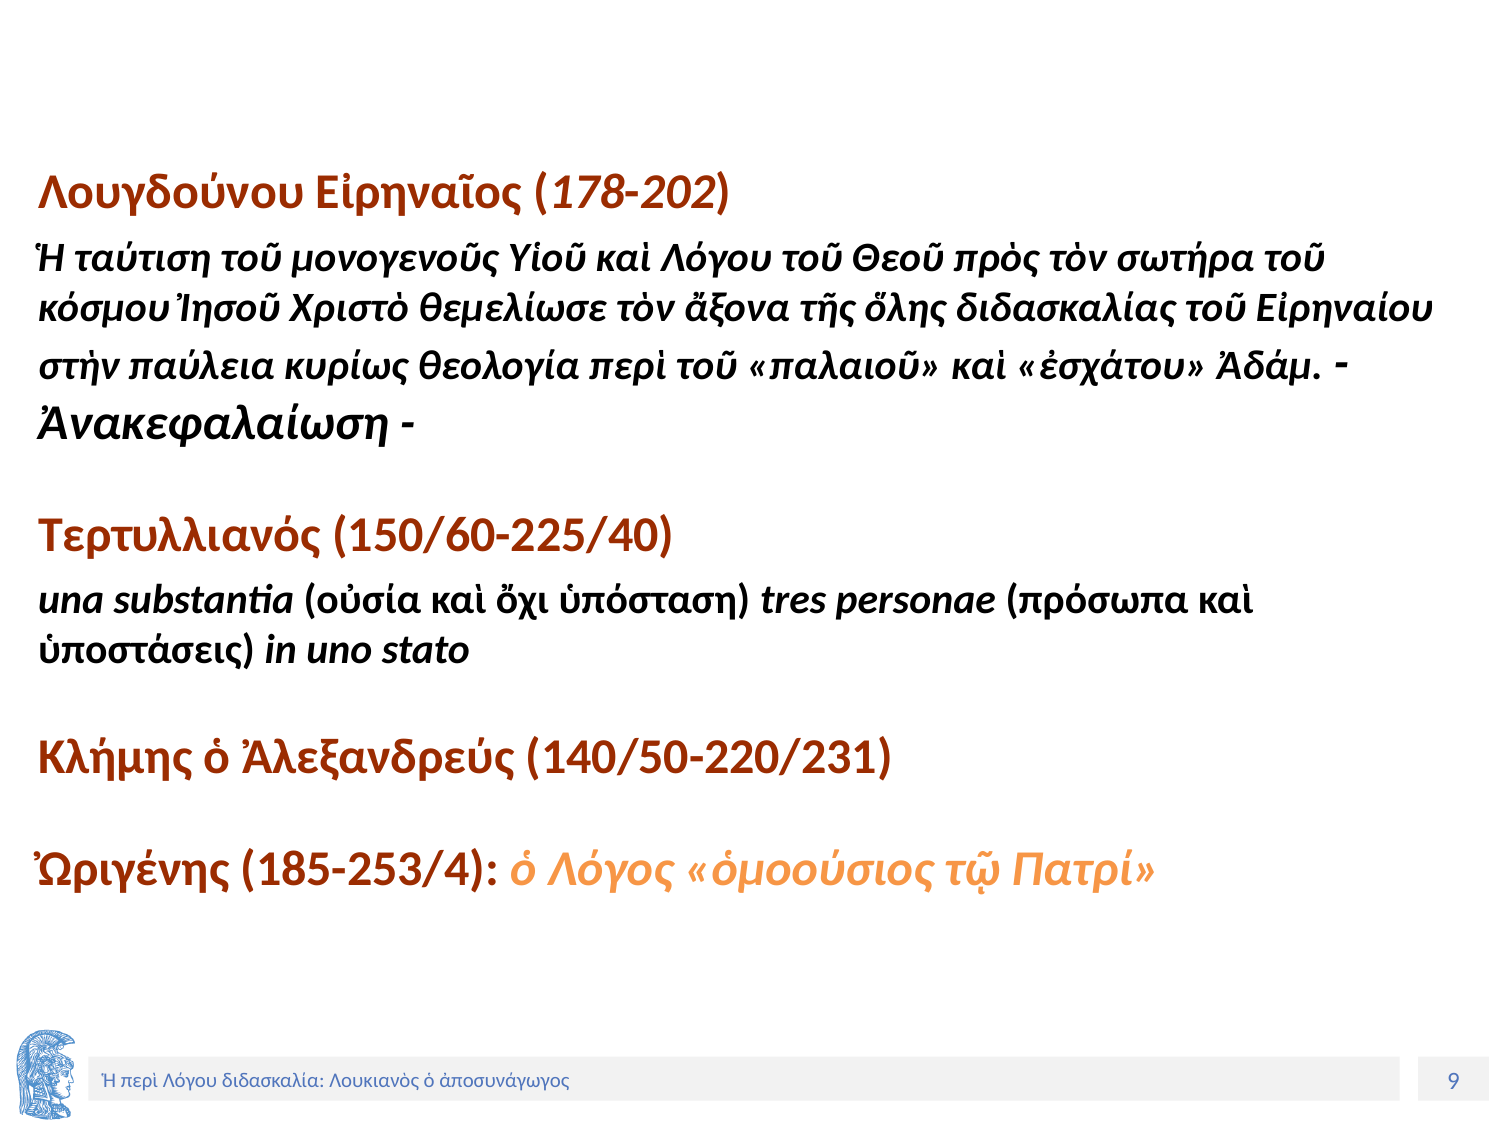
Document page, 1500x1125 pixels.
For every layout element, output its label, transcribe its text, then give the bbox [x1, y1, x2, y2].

picture [9, 1026, 81, 1120]
text_box Λουγδούνου Εἰρηναῖος (178-202) Ἡ ταύτιση τοῦ μονογενοῦς Υἱοῦ καὶ Λόγου τοῦ Θεοῦ πρὸς τὸν σωτήρα τοῦ κόσμου Ἰησοῦ Χριστὸ θεμελίωσε τὸν ἄξονα τῆς ὅλης διδασκαλίας τοῦ Εἰρηναίου στὴν παύλεια κυρίως θεολογία περὶ τοῦ «παλαιοῦ» καὶ «ἐσχάτου» Ἀδάμ. - Ἀνακεφαλαίωση - Τερτυλλιανός (150/60-225/40) una substantia (οὐσία καὶ ὄχι ὑπόσταση) tres personae (πρόσωπα καὶ ὑποστάσεις) in uno stato Κλήμης ὁ Ἀλεξανδρεύς (140/50-220/231) Ὠριγένης (185-253/4): ὁ Λόγος «ὁμοούσιος τῷ Πατρί» [38, 144, 1467, 910]
